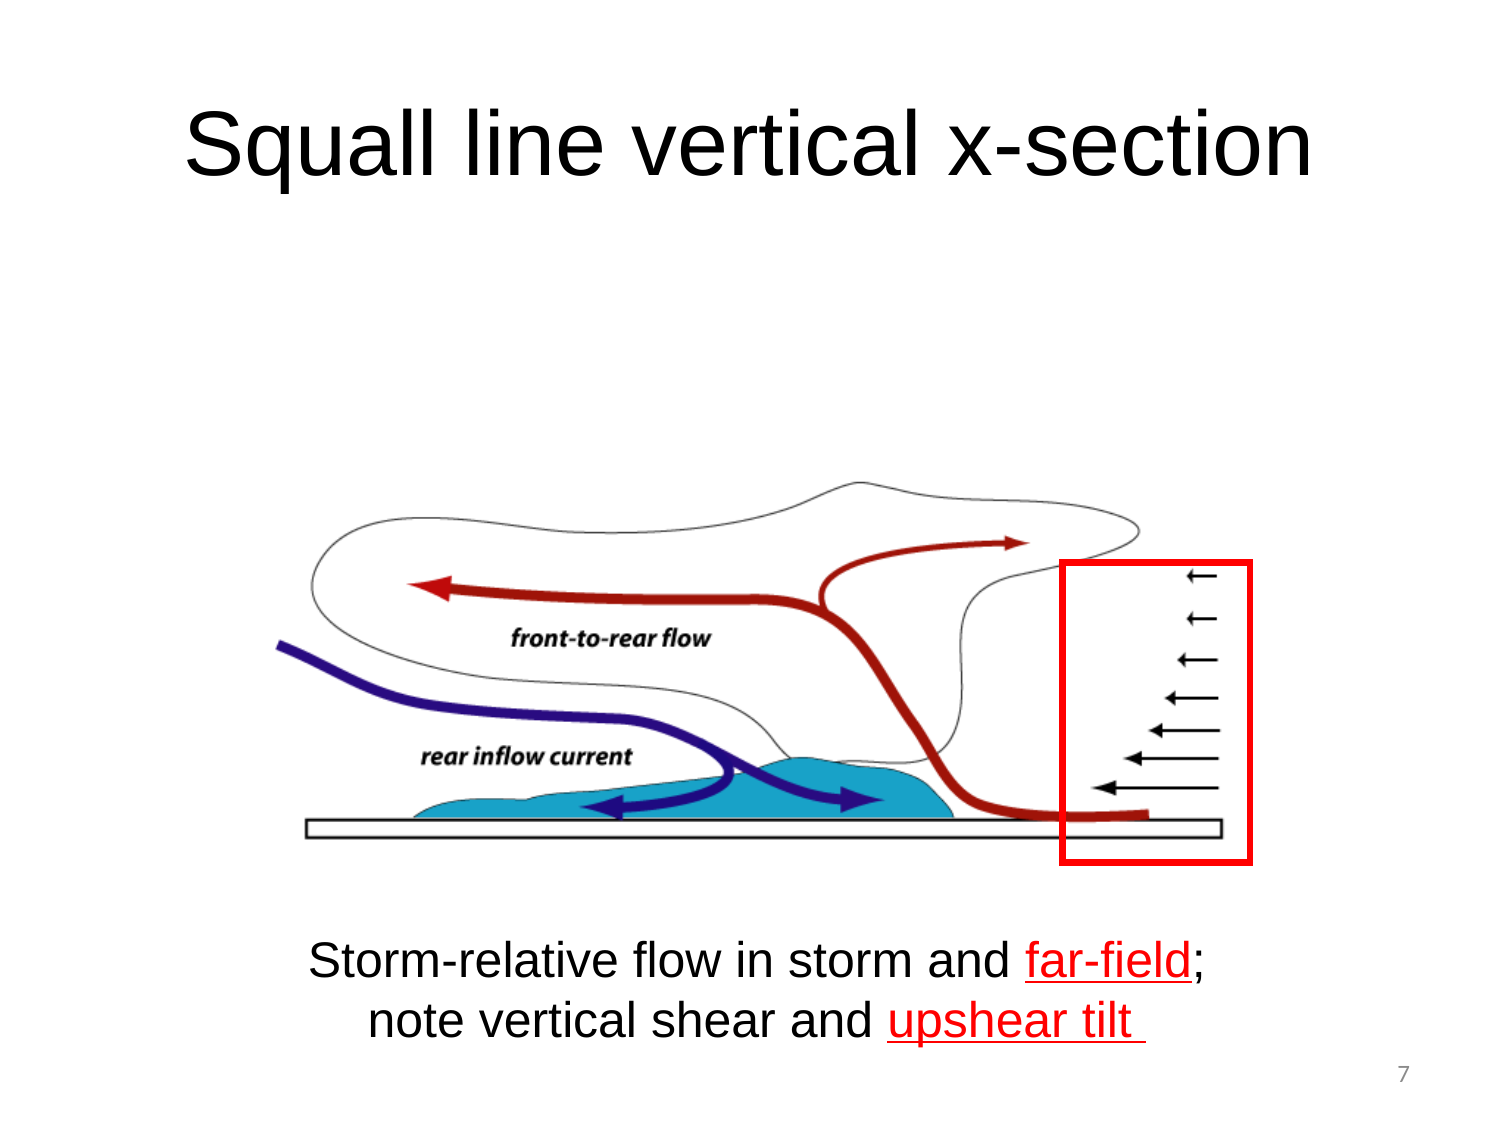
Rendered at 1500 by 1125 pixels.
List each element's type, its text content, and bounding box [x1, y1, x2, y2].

title Squall line vertical x-section [75, 45, 1425, 233]
text_box Storm-relative flow in storm and far-field; note vertical shear and upshear tilt [293, 920, 1221, 1055]
slide_number 7 [1074, 1042, 1425, 1103]
picture [226, 409, 1274, 901]
